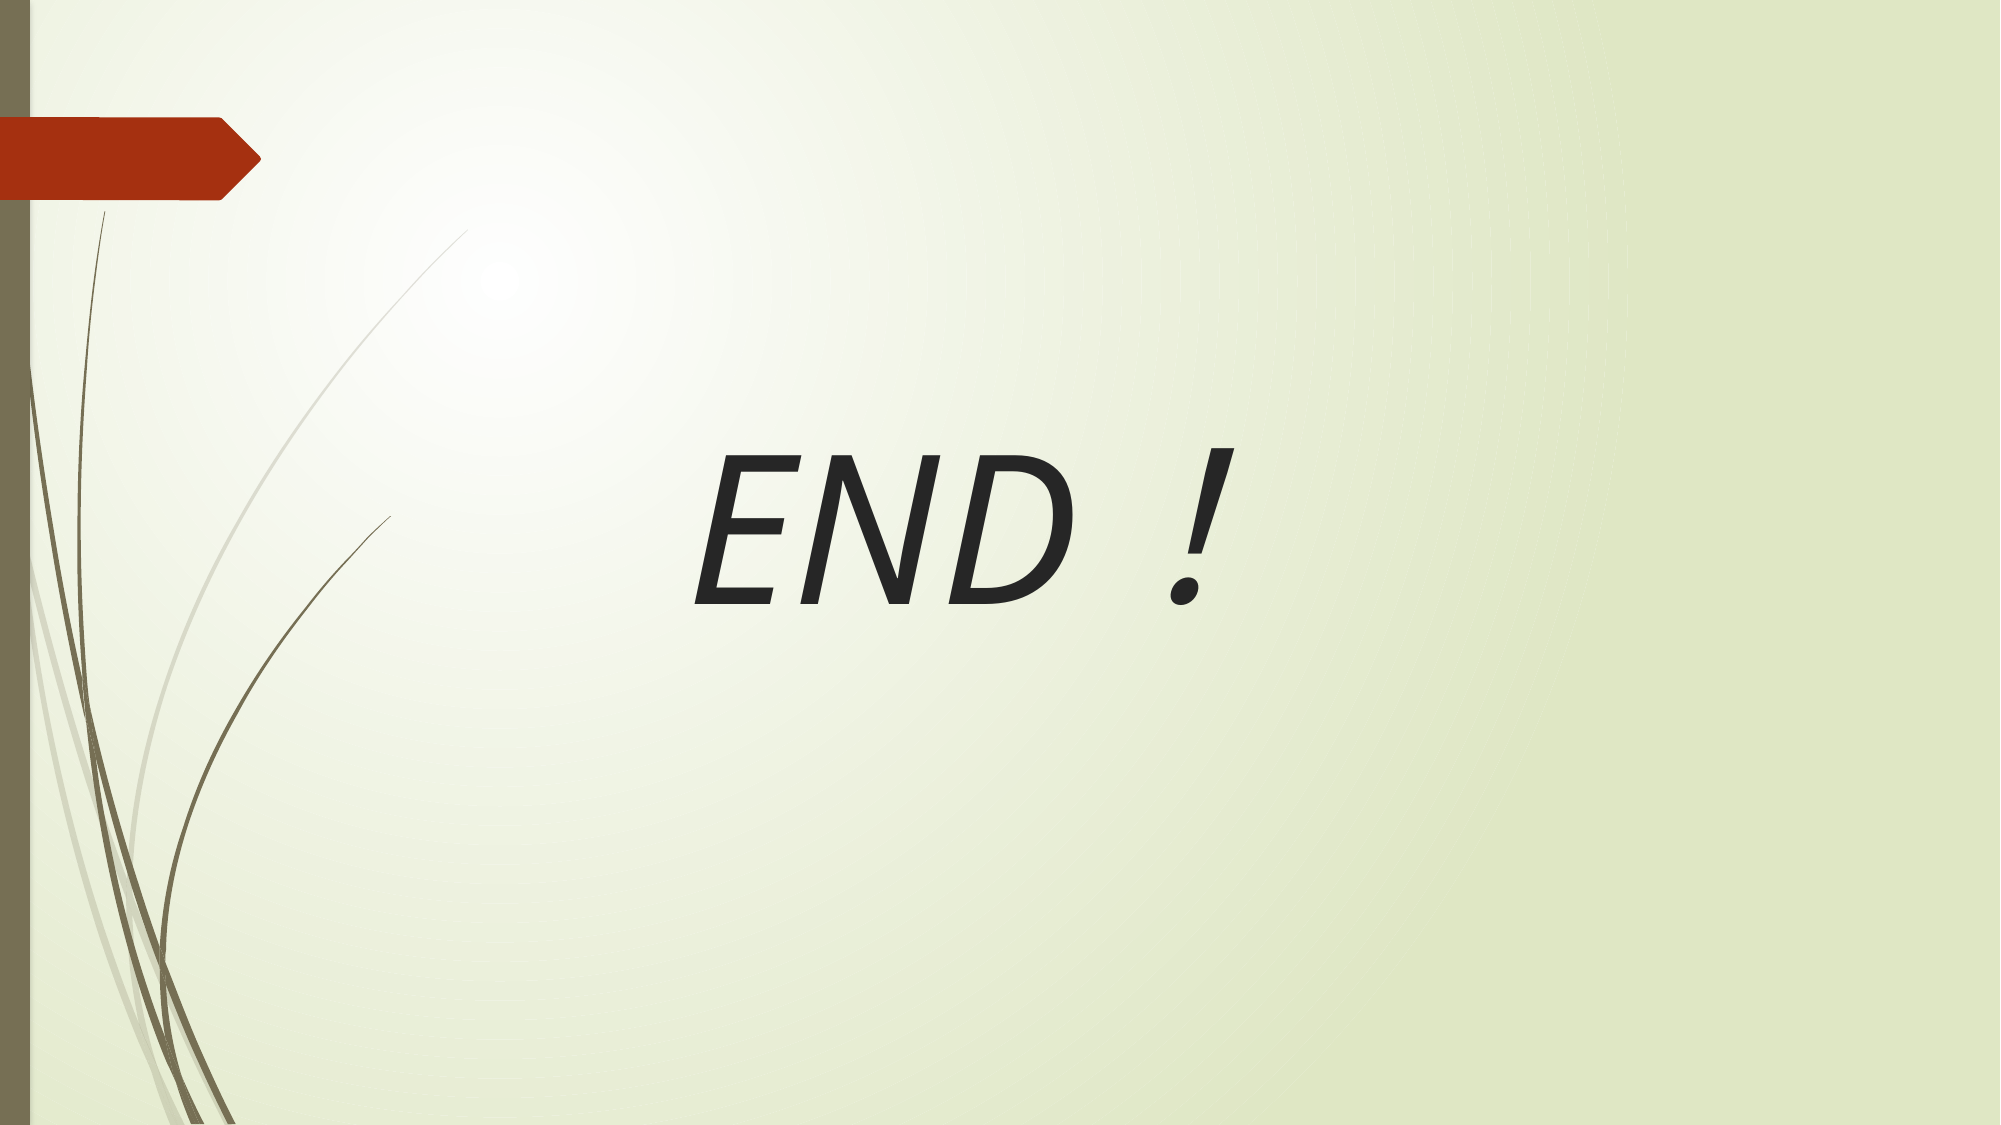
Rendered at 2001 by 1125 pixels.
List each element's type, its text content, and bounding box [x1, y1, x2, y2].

title END！ [280, 388, 1743, 659]
